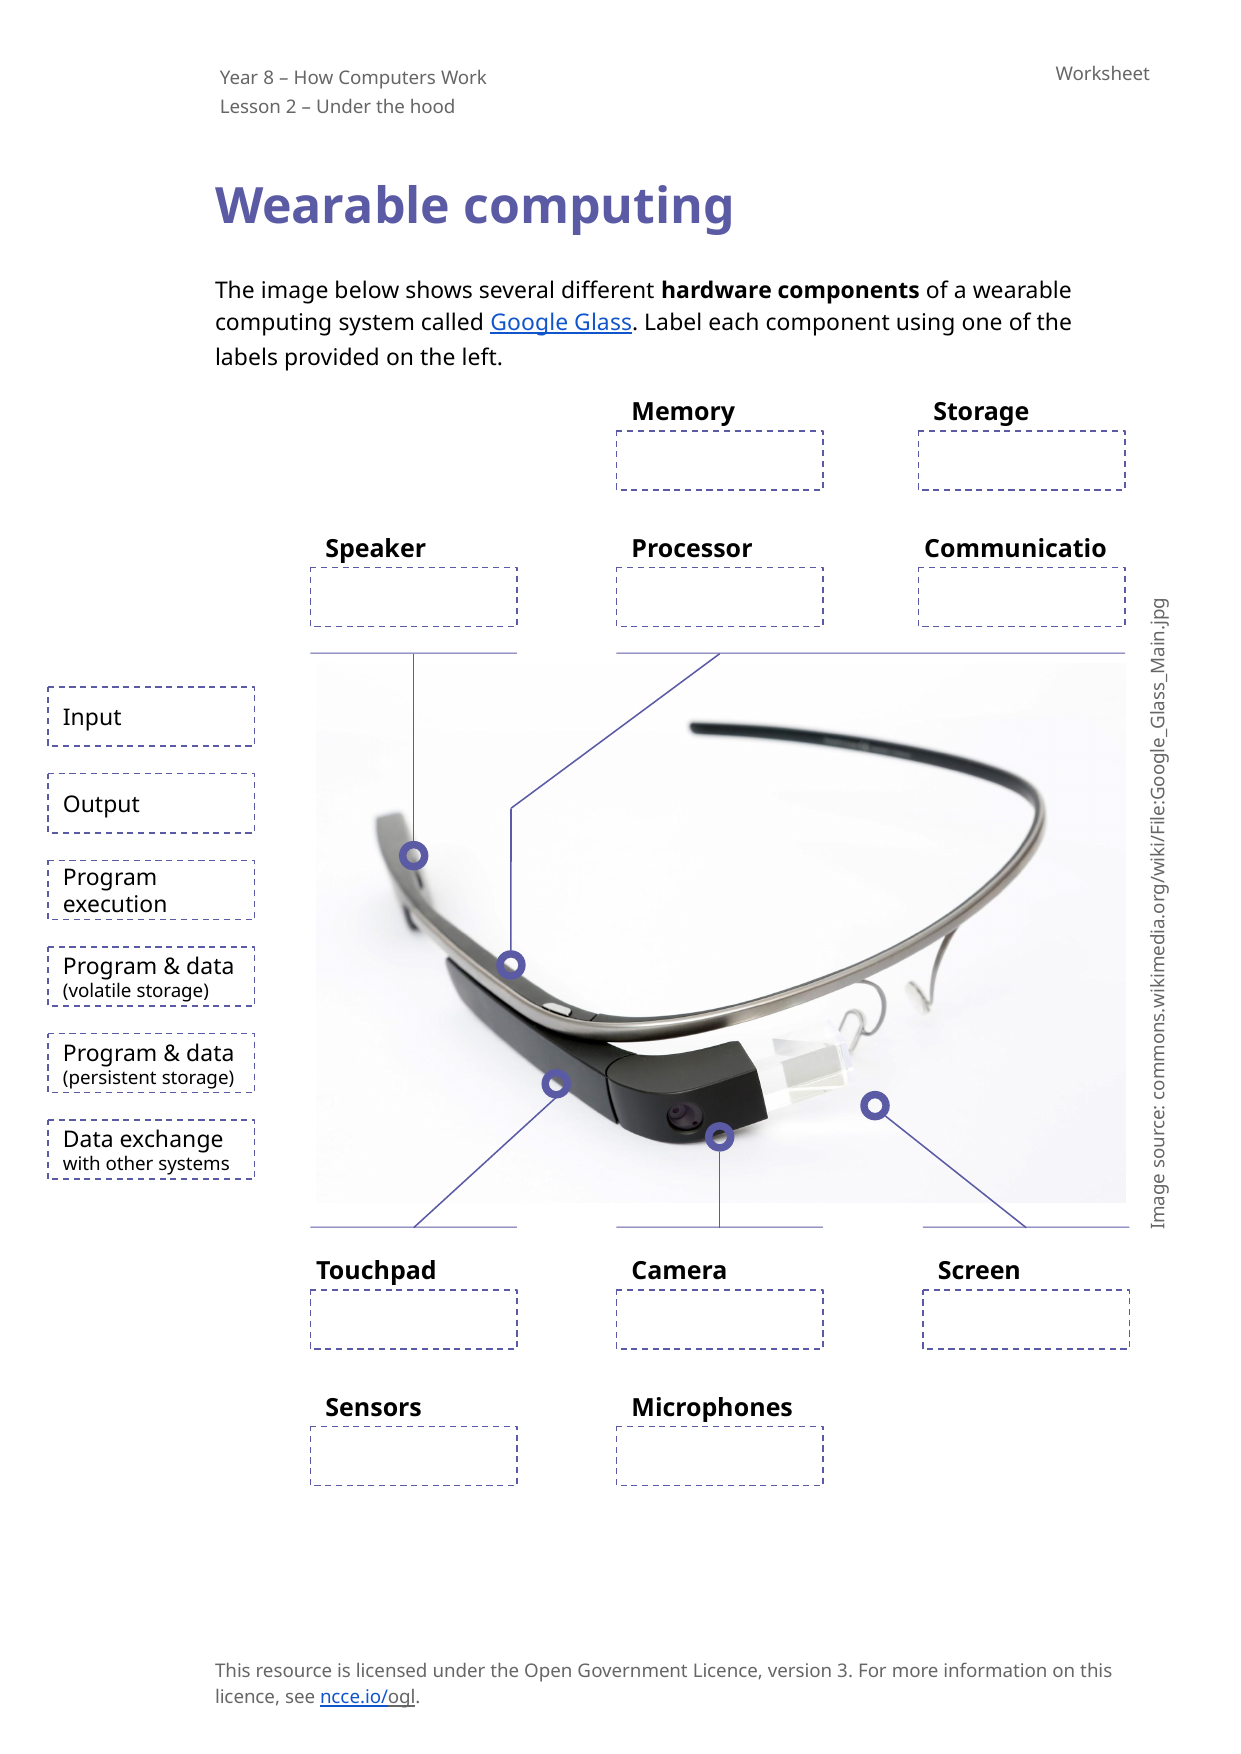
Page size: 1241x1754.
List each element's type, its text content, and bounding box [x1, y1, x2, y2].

text_box Wearable computing The image below shows several different hardware components of a wearable computing system called Google Glass. Label each component using one of the labels provided on the left. [199, 149, 1125, 381]
picture [316, 663, 1126, 1203]
text_box Memory [616, 381, 823, 431]
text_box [885, 1115, 1027, 1229]
text_box Program & data (persistent storage) [47, 1033, 255, 1093]
table_header Worksheet [600, 50, 1176, 140]
text_box [310, 567, 518, 627]
text_box Program execution [47, 860, 255, 920]
text_box Image source: commons.wikimedia.org/wiki/File:Google_Glass_Main.jpg [1127, 579, 1180, 1245]
text_box Screen [922, 1239, 1130, 1289]
text_box Processor [616, 517, 823, 567]
text_box [616, 1426, 824, 1486]
text_box [616, 431, 824, 491]
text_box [413, 1093, 547, 1228]
text_box Speaker [310, 517, 517, 567]
text_box Microphones [616, 1376, 823, 1426]
text_box Touchpad [310, 1239, 517, 1289]
text_box [918, 431, 1126, 491]
text_box This resource is licensed under the Open Government Licence, version 3. For more information on this licence, see ncce.io/ogl. [200, 1550, 1143, 1712]
text_box Storage [918, 381, 1125, 431]
text_box [616, 1289, 824, 1349]
text_box Sensors [310, 1376, 517, 1426]
text_box Input [47, 687, 255, 747]
text_box [616, 567, 824, 627]
text_box Output [47, 773, 255, 833]
text_box Data exchange with other systems [47, 1120, 255, 1180]
text_box [310, 1426, 518, 1486]
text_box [510, 653, 720, 809]
text_box Camera [616, 1239, 823, 1289]
text_box [918, 567, 1126, 627]
text_box [310, 1289, 518, 1349]
text_box Program & data (volatile storage) [47, 946, 255, 1006]
text_box Communication [918, 517, 1125, 567]
text_box [922, 1289, 1130, 1349]
table_header Year 8 – How Computers Work Lesson 2 – Under the hood [200, 50, 600, 140]
